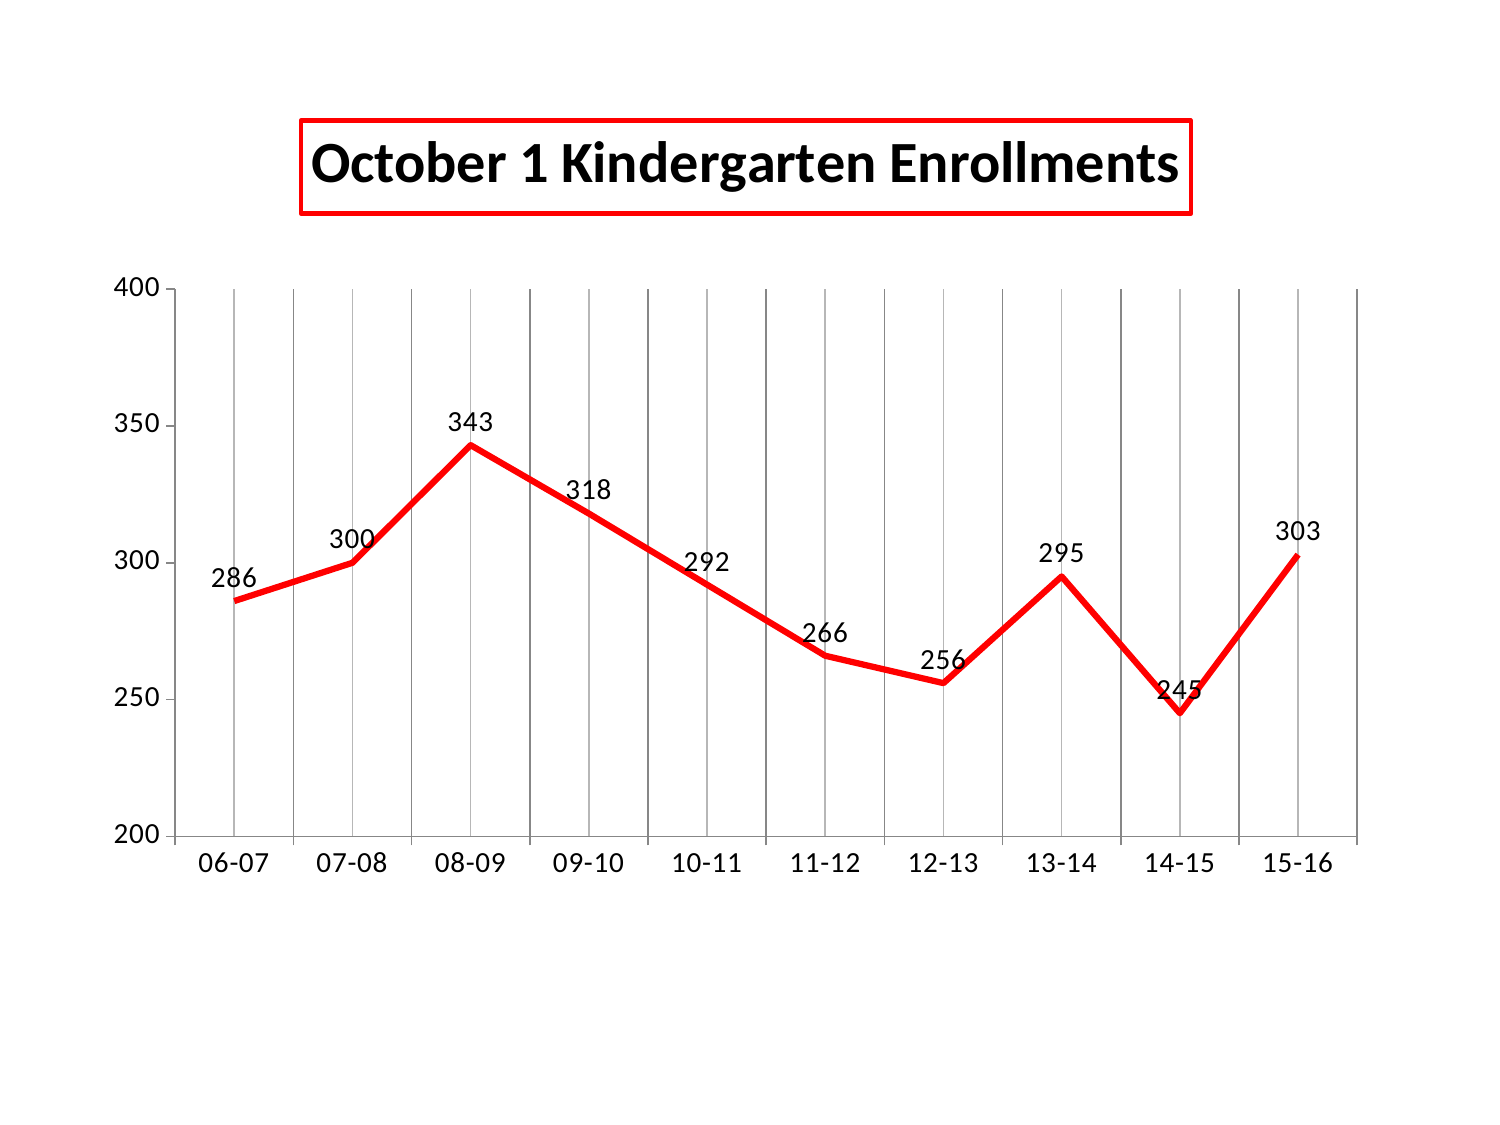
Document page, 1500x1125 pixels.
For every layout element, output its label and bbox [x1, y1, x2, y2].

chart [66, 70, 1417, 1074]
